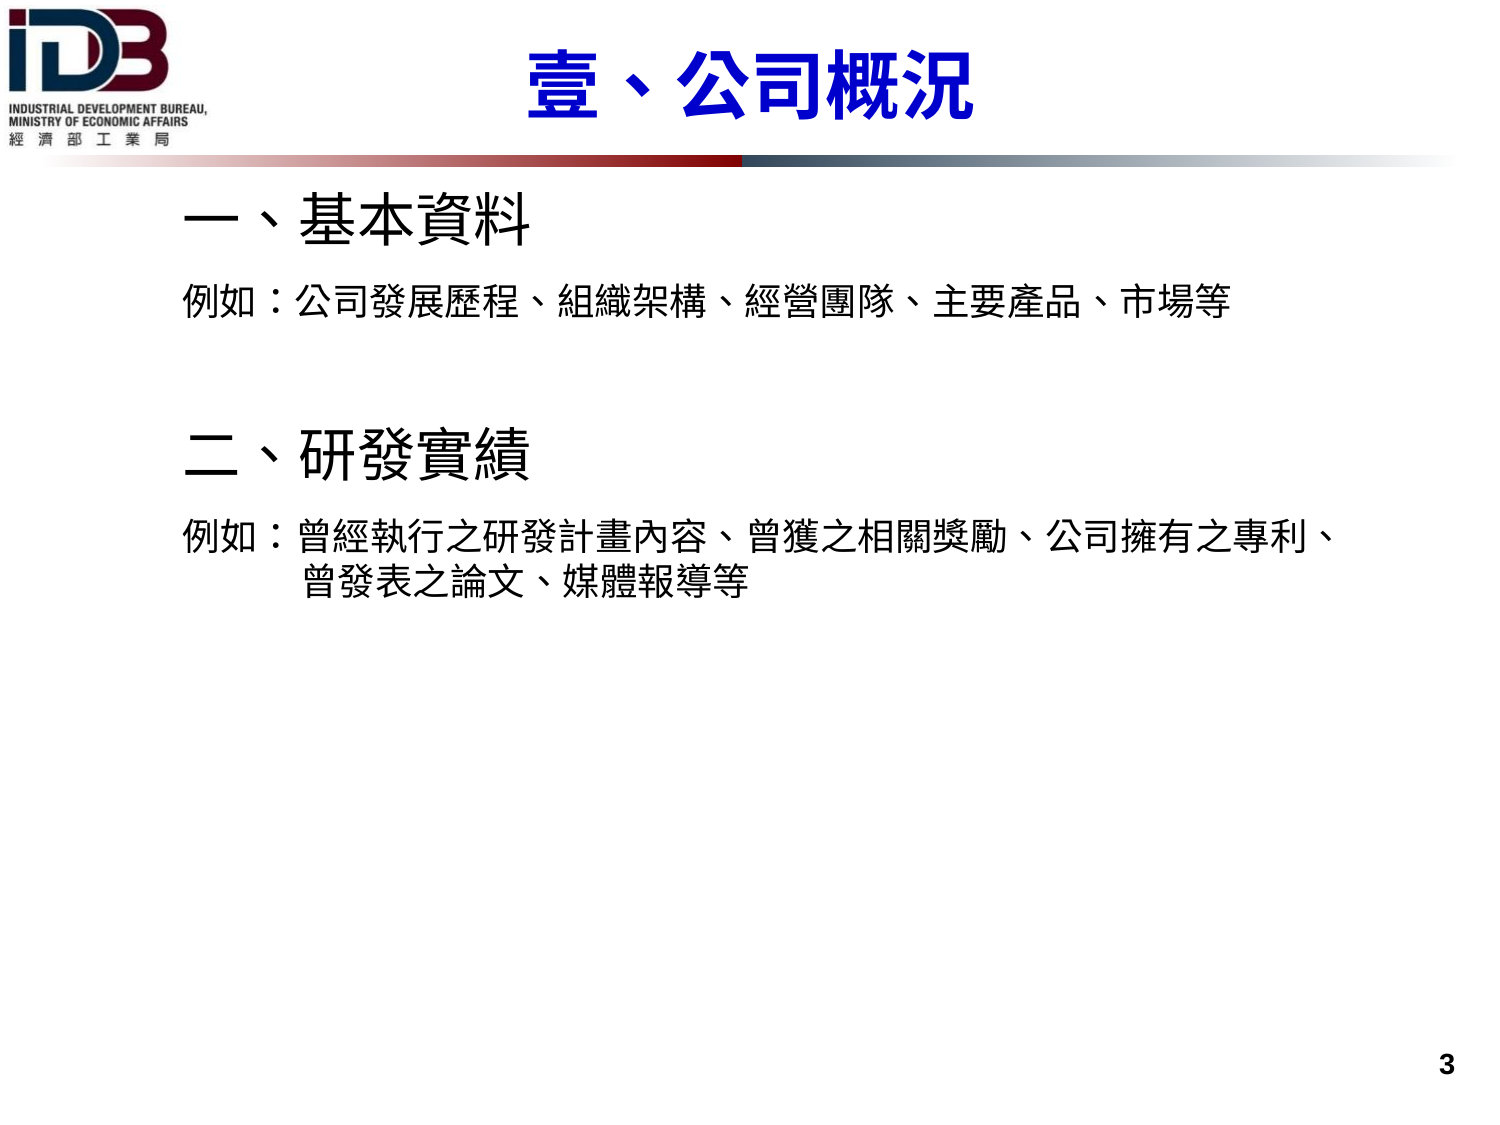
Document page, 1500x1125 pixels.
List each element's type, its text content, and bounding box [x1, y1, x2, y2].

text_box 一、基本資料 例如：公司發展歷程、組織架構、經營團隊、主要產品、市場等 二、研發實績 例如：曾經執行之研發計畫內容、曾獲之相關獎勵、公司擁有之專利、曾發表之論文、媒體報導等 [123, 175, 1365, 706]
slide_number 3 [1157, 1024, 1471, 1101]
text_box 壹、公司概況 [0, 30, 1500, 136]
picture [4, 136, 211, 149]
picture [4, 5, 211, 30]
